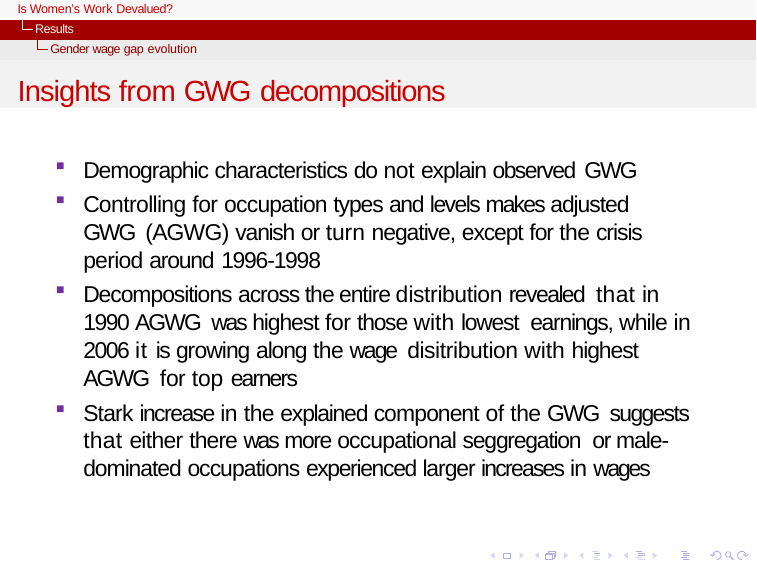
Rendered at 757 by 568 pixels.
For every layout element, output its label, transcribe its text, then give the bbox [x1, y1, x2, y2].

text_box [0, 20, 33, 40]
text_box [0, 40, 756, 60]
text_box Insights from GWG decompositions [0, 60, 756, 108]
text_box Is Women’s Work Devalued? [0, 0, 756, 17]
text_box [202, 20, 756, 40]
text_box Results Gender wage gap evolution [33, 14, 202, 57]
text_box Demographic characteristics do not explain observed GWG Controlling for occupation types and levels makes adjusted GWG (AGWG) vanish or turn negative, except for the crisis period around 1996-1998 Decompositions across the entire distribution revealed that in 1990 AGWG was highest for those with lowest earnings, while in 2006 it is growing along the wage disitribution with highest AGWG for top earners Stark increase in the explained component of the GWG suggests that either there was more occupational seggregation or male-dominated occupations experienced larger increases in wages [53, 146, 704, 482]
